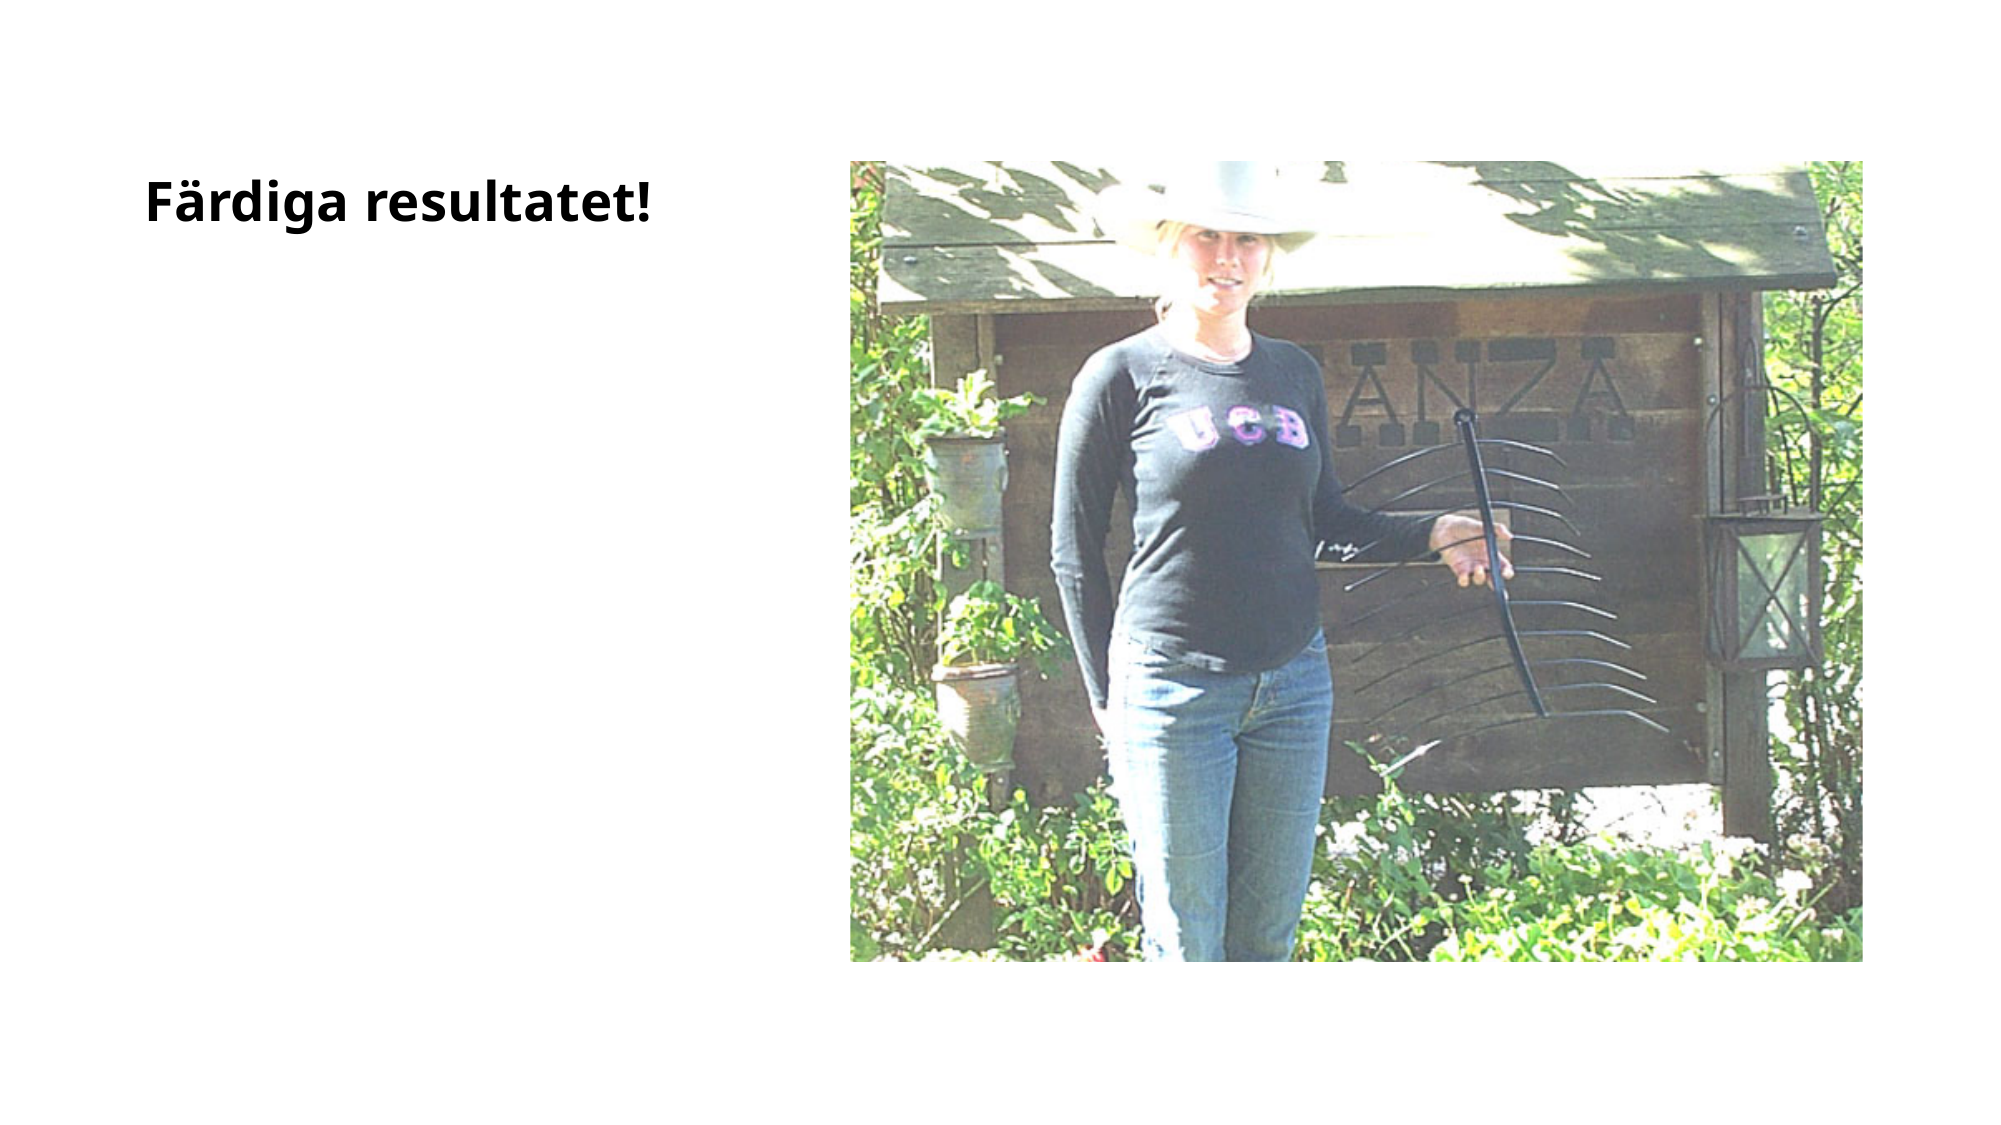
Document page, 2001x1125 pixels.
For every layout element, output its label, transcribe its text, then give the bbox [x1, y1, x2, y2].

picture [850, 161, 1863, 962]
title Färdiga resultatet! [129, 161, 775, 425]
